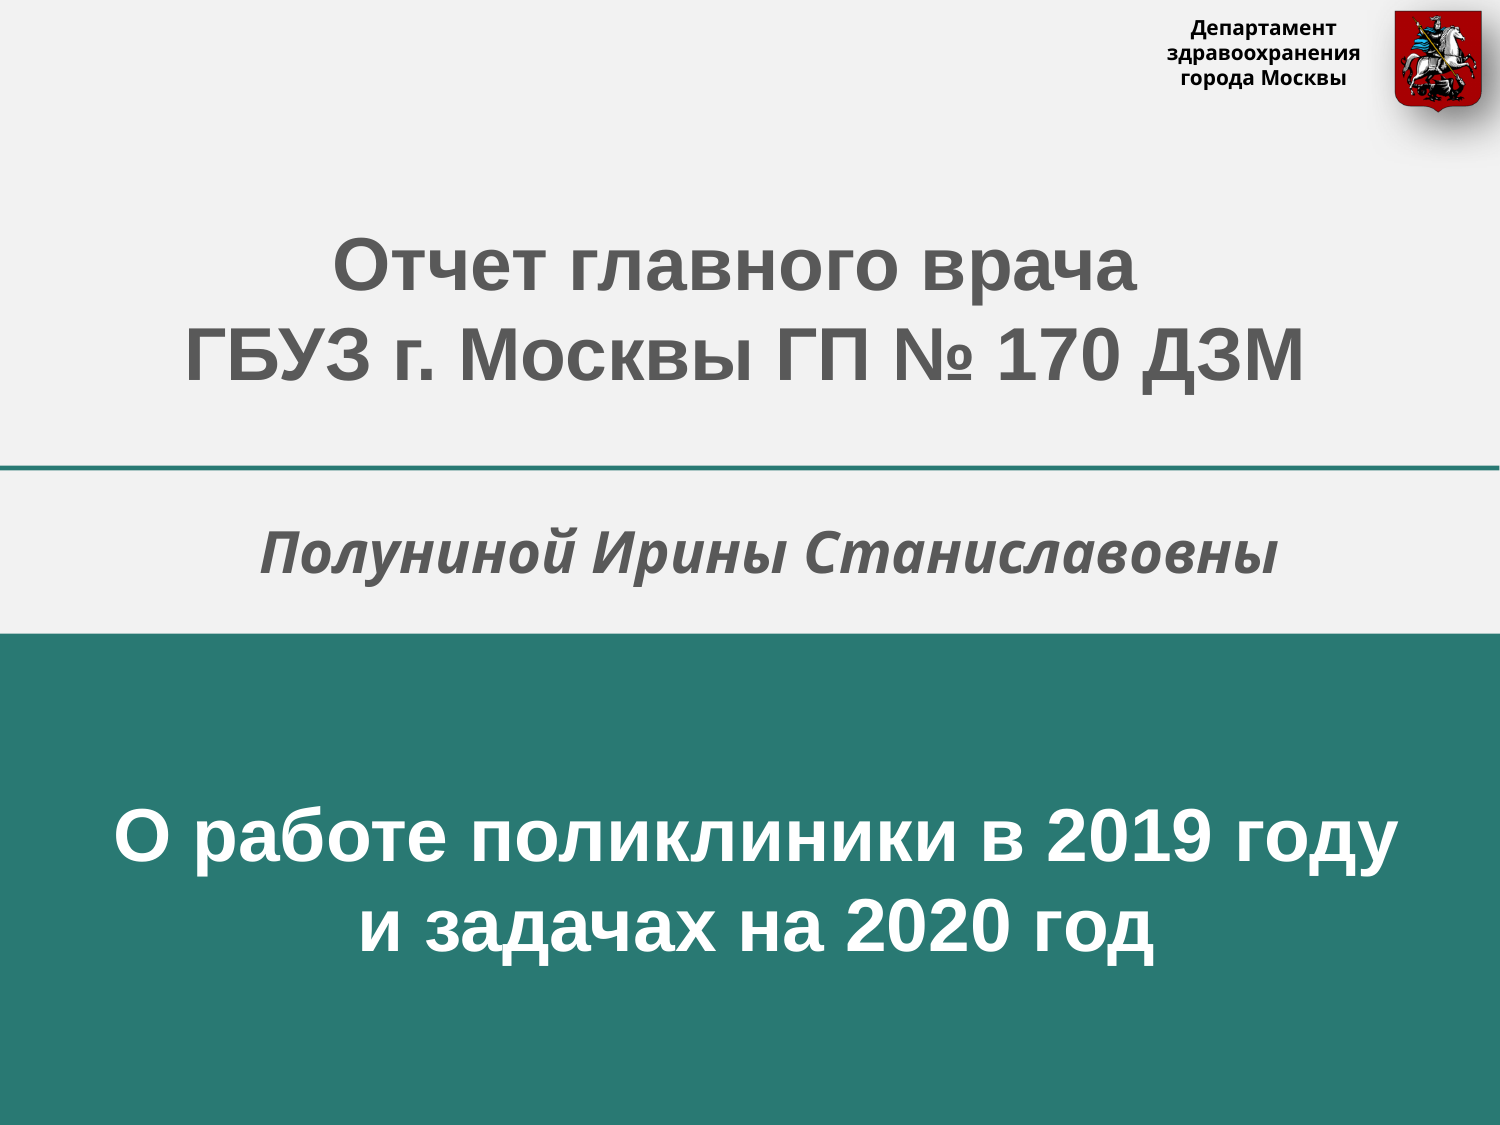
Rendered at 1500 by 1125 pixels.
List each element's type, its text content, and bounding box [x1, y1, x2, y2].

text_box Полуниной Ирины Станиславовны [67, 515, 1472, 586]
text_box Департамент здравоохранения города Москвы [1139, 7, 1388, 97]
text_box Отчет главного врача ГБУЗ г. Москвы ГП № 170 ДЗМ [50, 215, 1441, 396]
text_box [0, 633, 1500, 1125]
text_box О работе поликлиники в 2019 году и задачах на 2020 год [113, 786, 1401, 967]
picture [1393, 8, 1483, 114]
